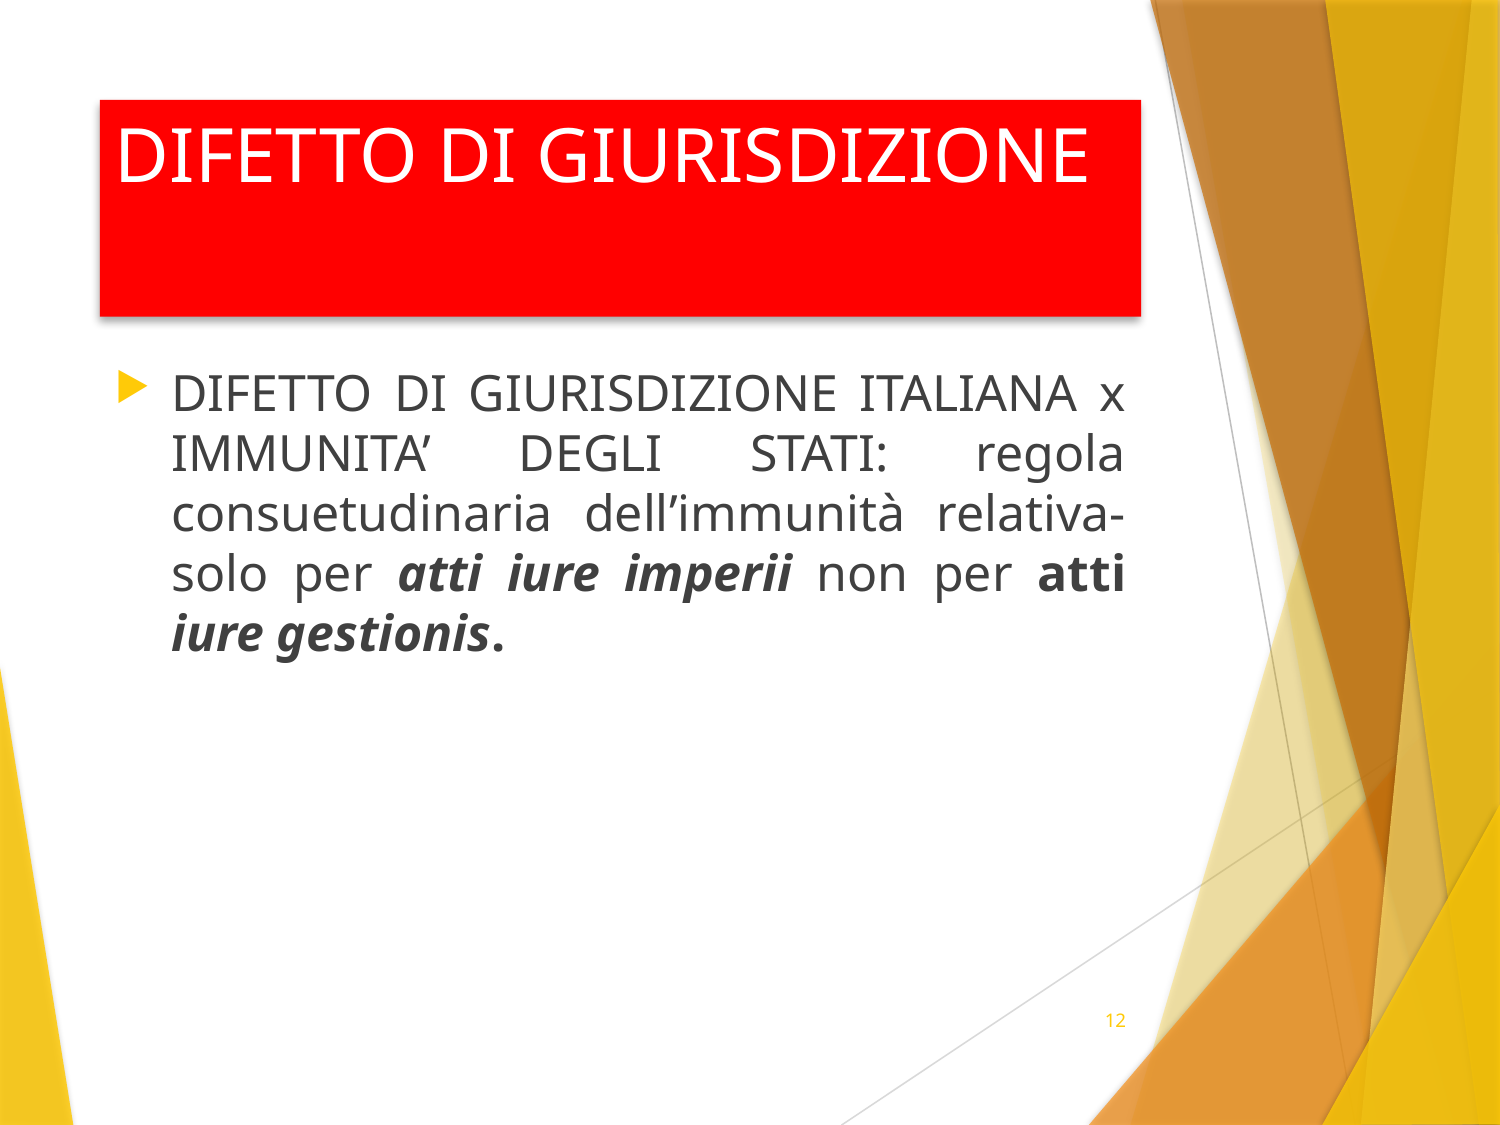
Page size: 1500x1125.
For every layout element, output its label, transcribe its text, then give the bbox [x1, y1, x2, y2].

list DIFETTO DI GIURISDIZIONE ITALIANA x IMMUNITA’ DEGLI STATI: regola consuetudinaria dell’immunità relativa- solo per atti iure imperii non per atti iure gestionis. [99, 354, 1142, 992]
slide_number 12 [1057, 991, 1142, 1051]
title DIFETTO DI GIURISDIZIONE [99, 99, 1142, 317]
